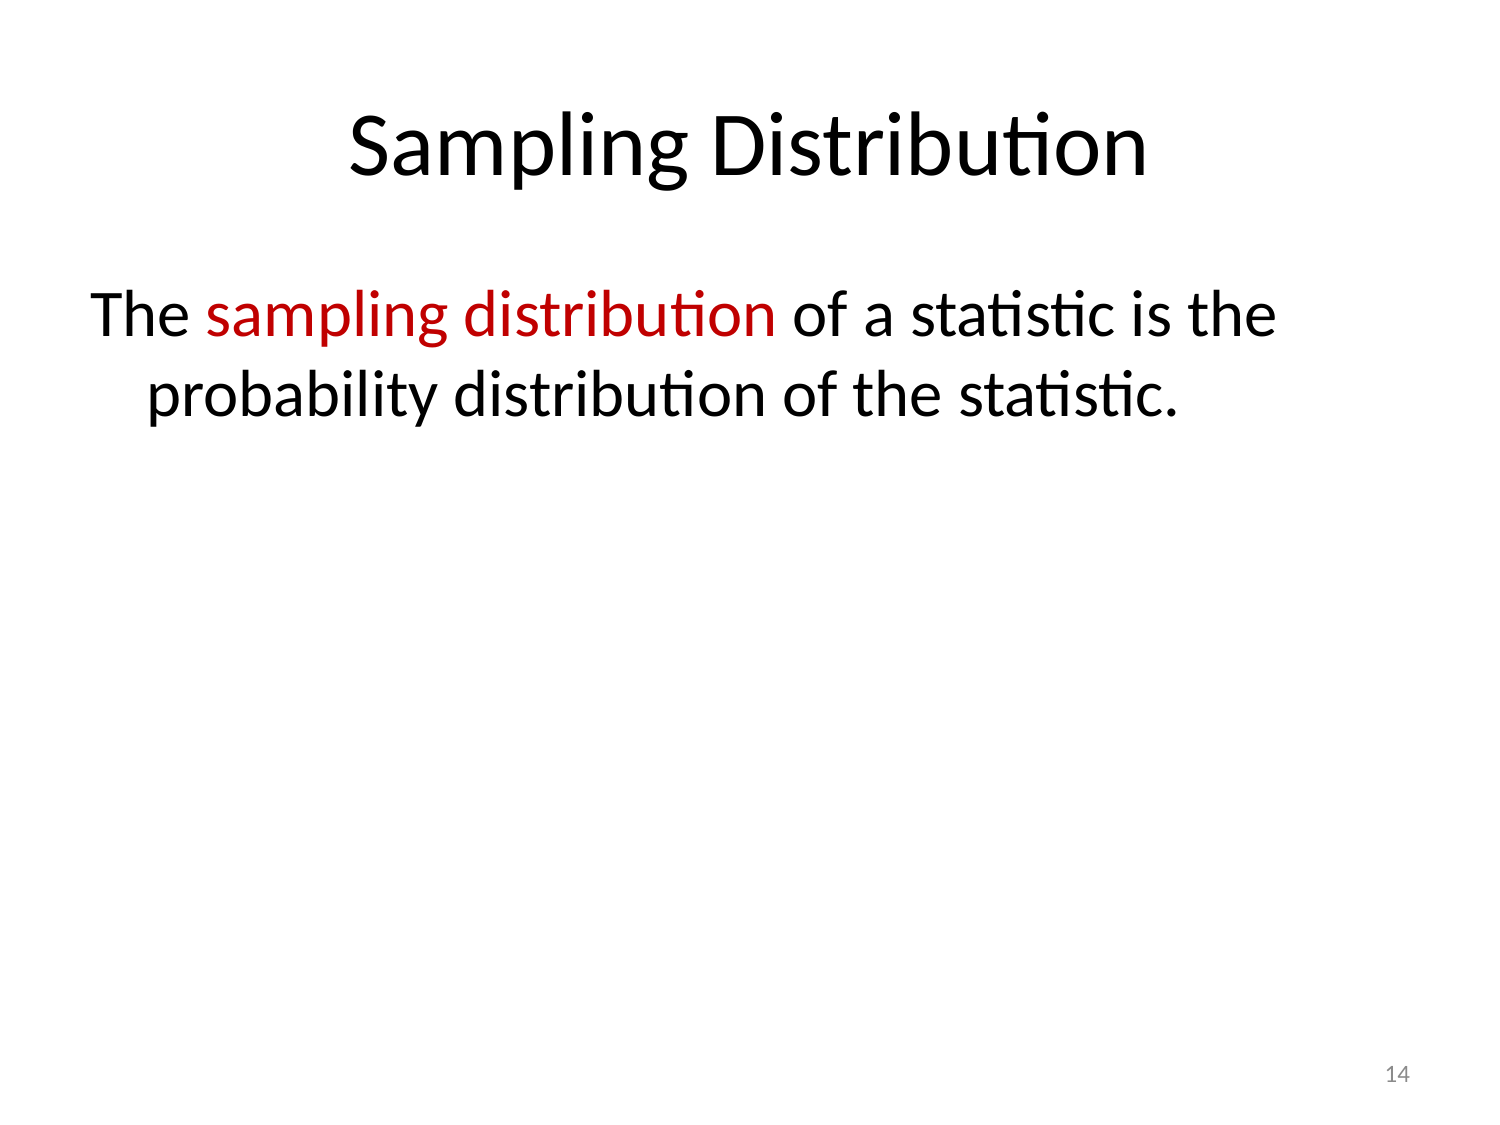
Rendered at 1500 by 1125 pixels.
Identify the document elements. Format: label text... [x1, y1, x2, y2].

list The sampling distribution of a statistic is the probability distribution of the statistic. [75, 262, 1425, 1005]
title Sampling Distribution [75, 45, 1425, 233]
slide_number 14 [1074, 1042, 1425, 1103]
